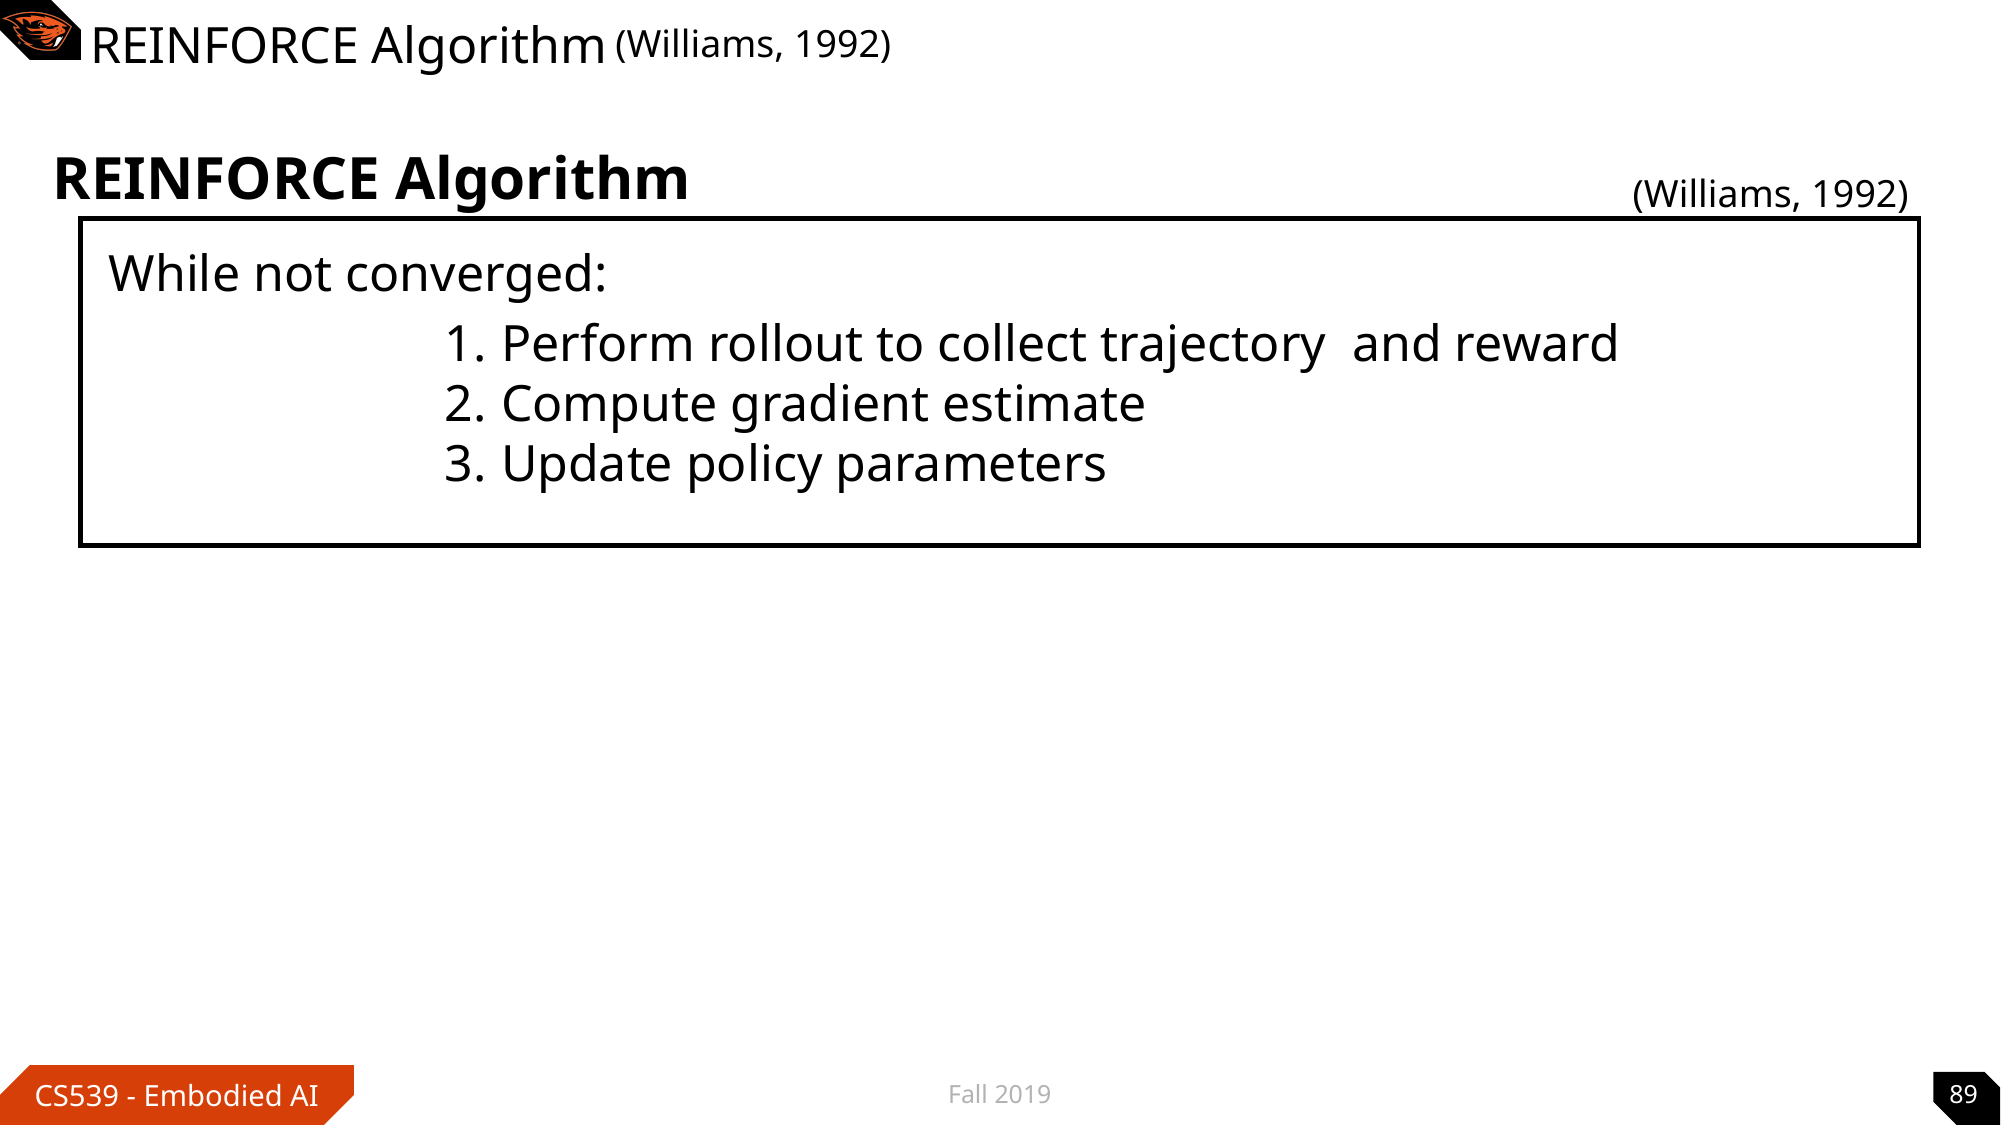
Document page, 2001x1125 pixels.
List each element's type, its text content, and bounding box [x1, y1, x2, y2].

picture [2, 9, 74, 17]
title REINFORCE Algorithm [0, 17, 1699, 77]
text_box REINFORCE Algorithm [0, 151, 1662, 210]
footer Fall 2019 [662, 1065, 1338, 1125]
text_box (Williams, 1992) [600, 12, 907, 73]
slide_number 89 [1933, 1071, 1994, 1119]
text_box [80, 218, 1920, 546]
text_box (Williams, 1992) [1617, 162, 1924, 222]
